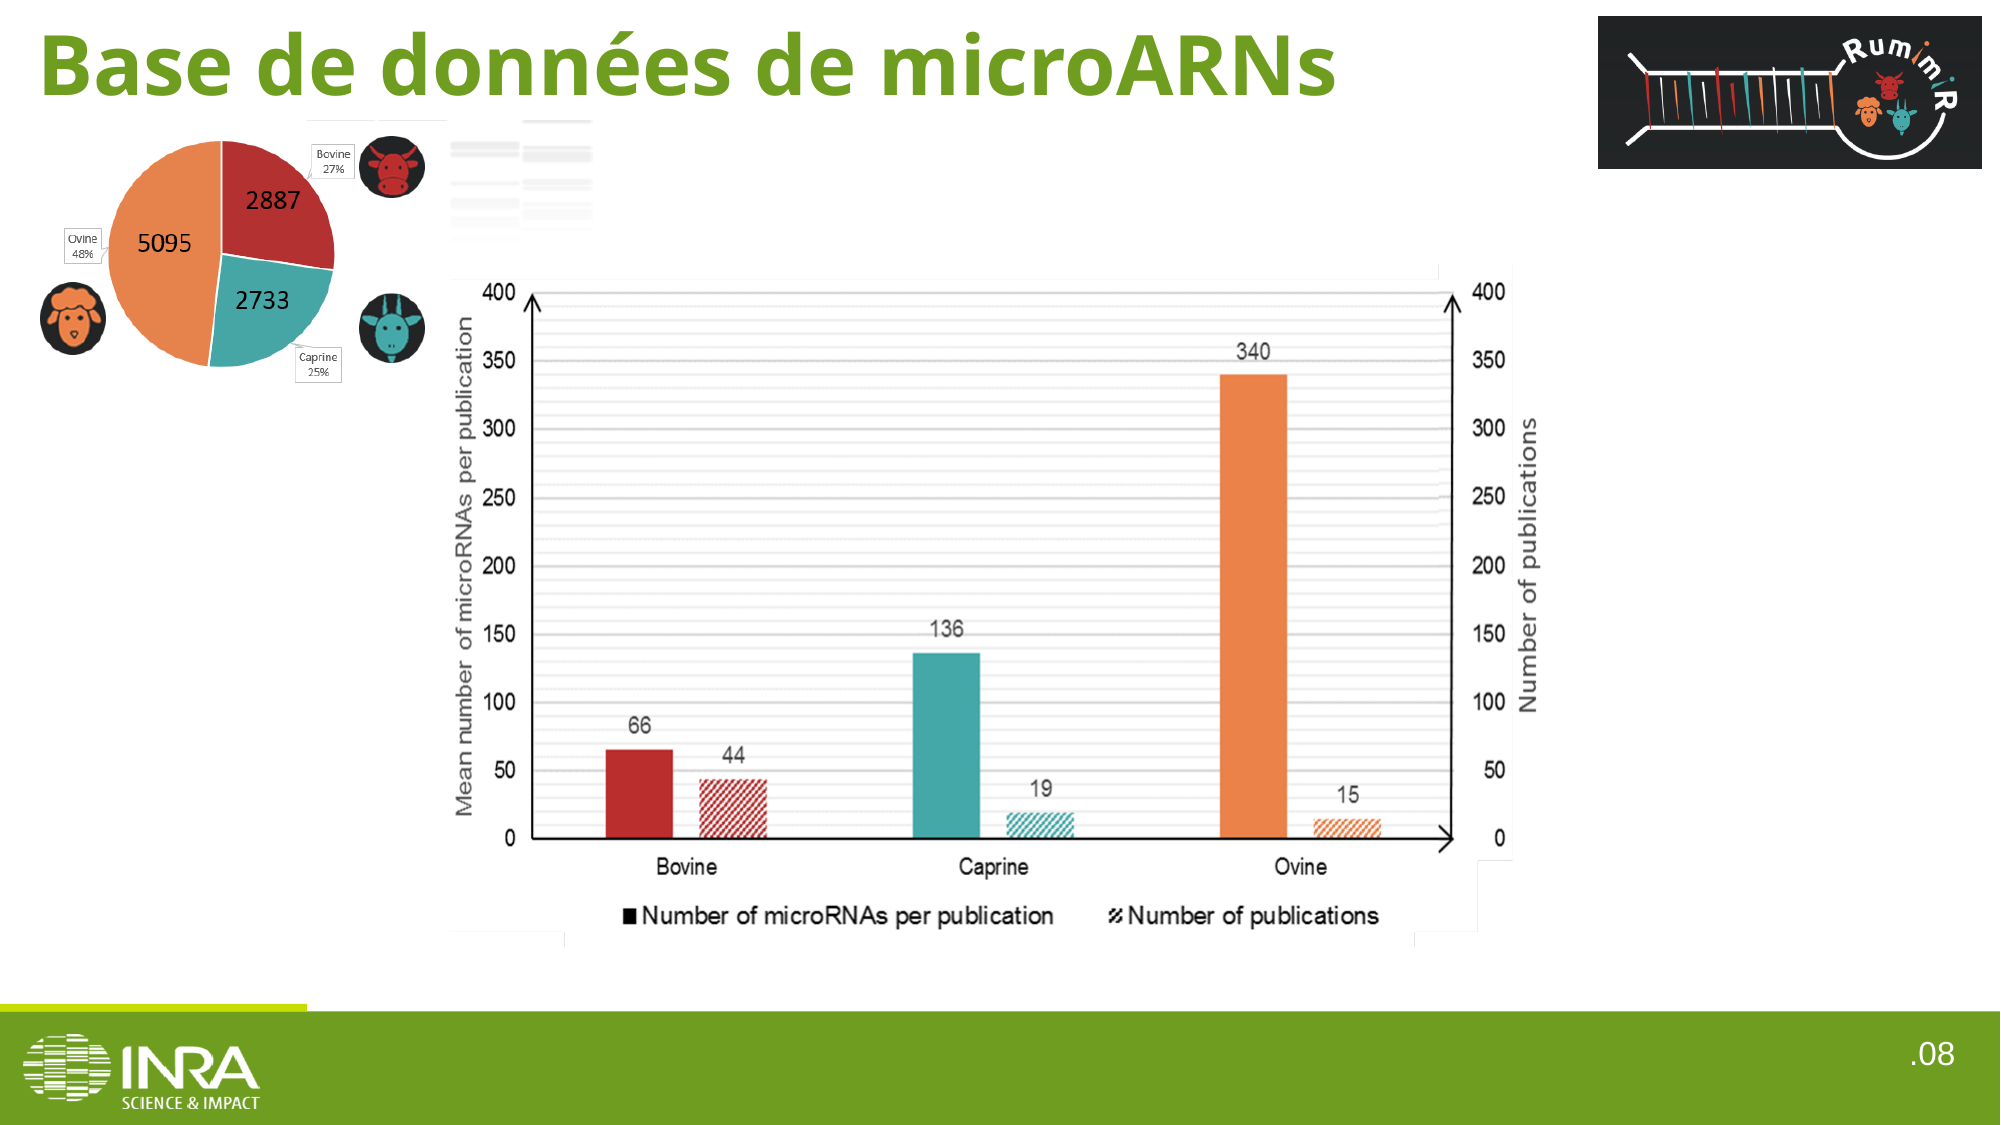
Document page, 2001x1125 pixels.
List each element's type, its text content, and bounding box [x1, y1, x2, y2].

picture [11, 120, 1542, 947]
picture [1598, 16, 1982, 169]
picture [23, 1034, 260, 1109]
text_box Base de données de microARNs [22, 5, 1432, 120]
